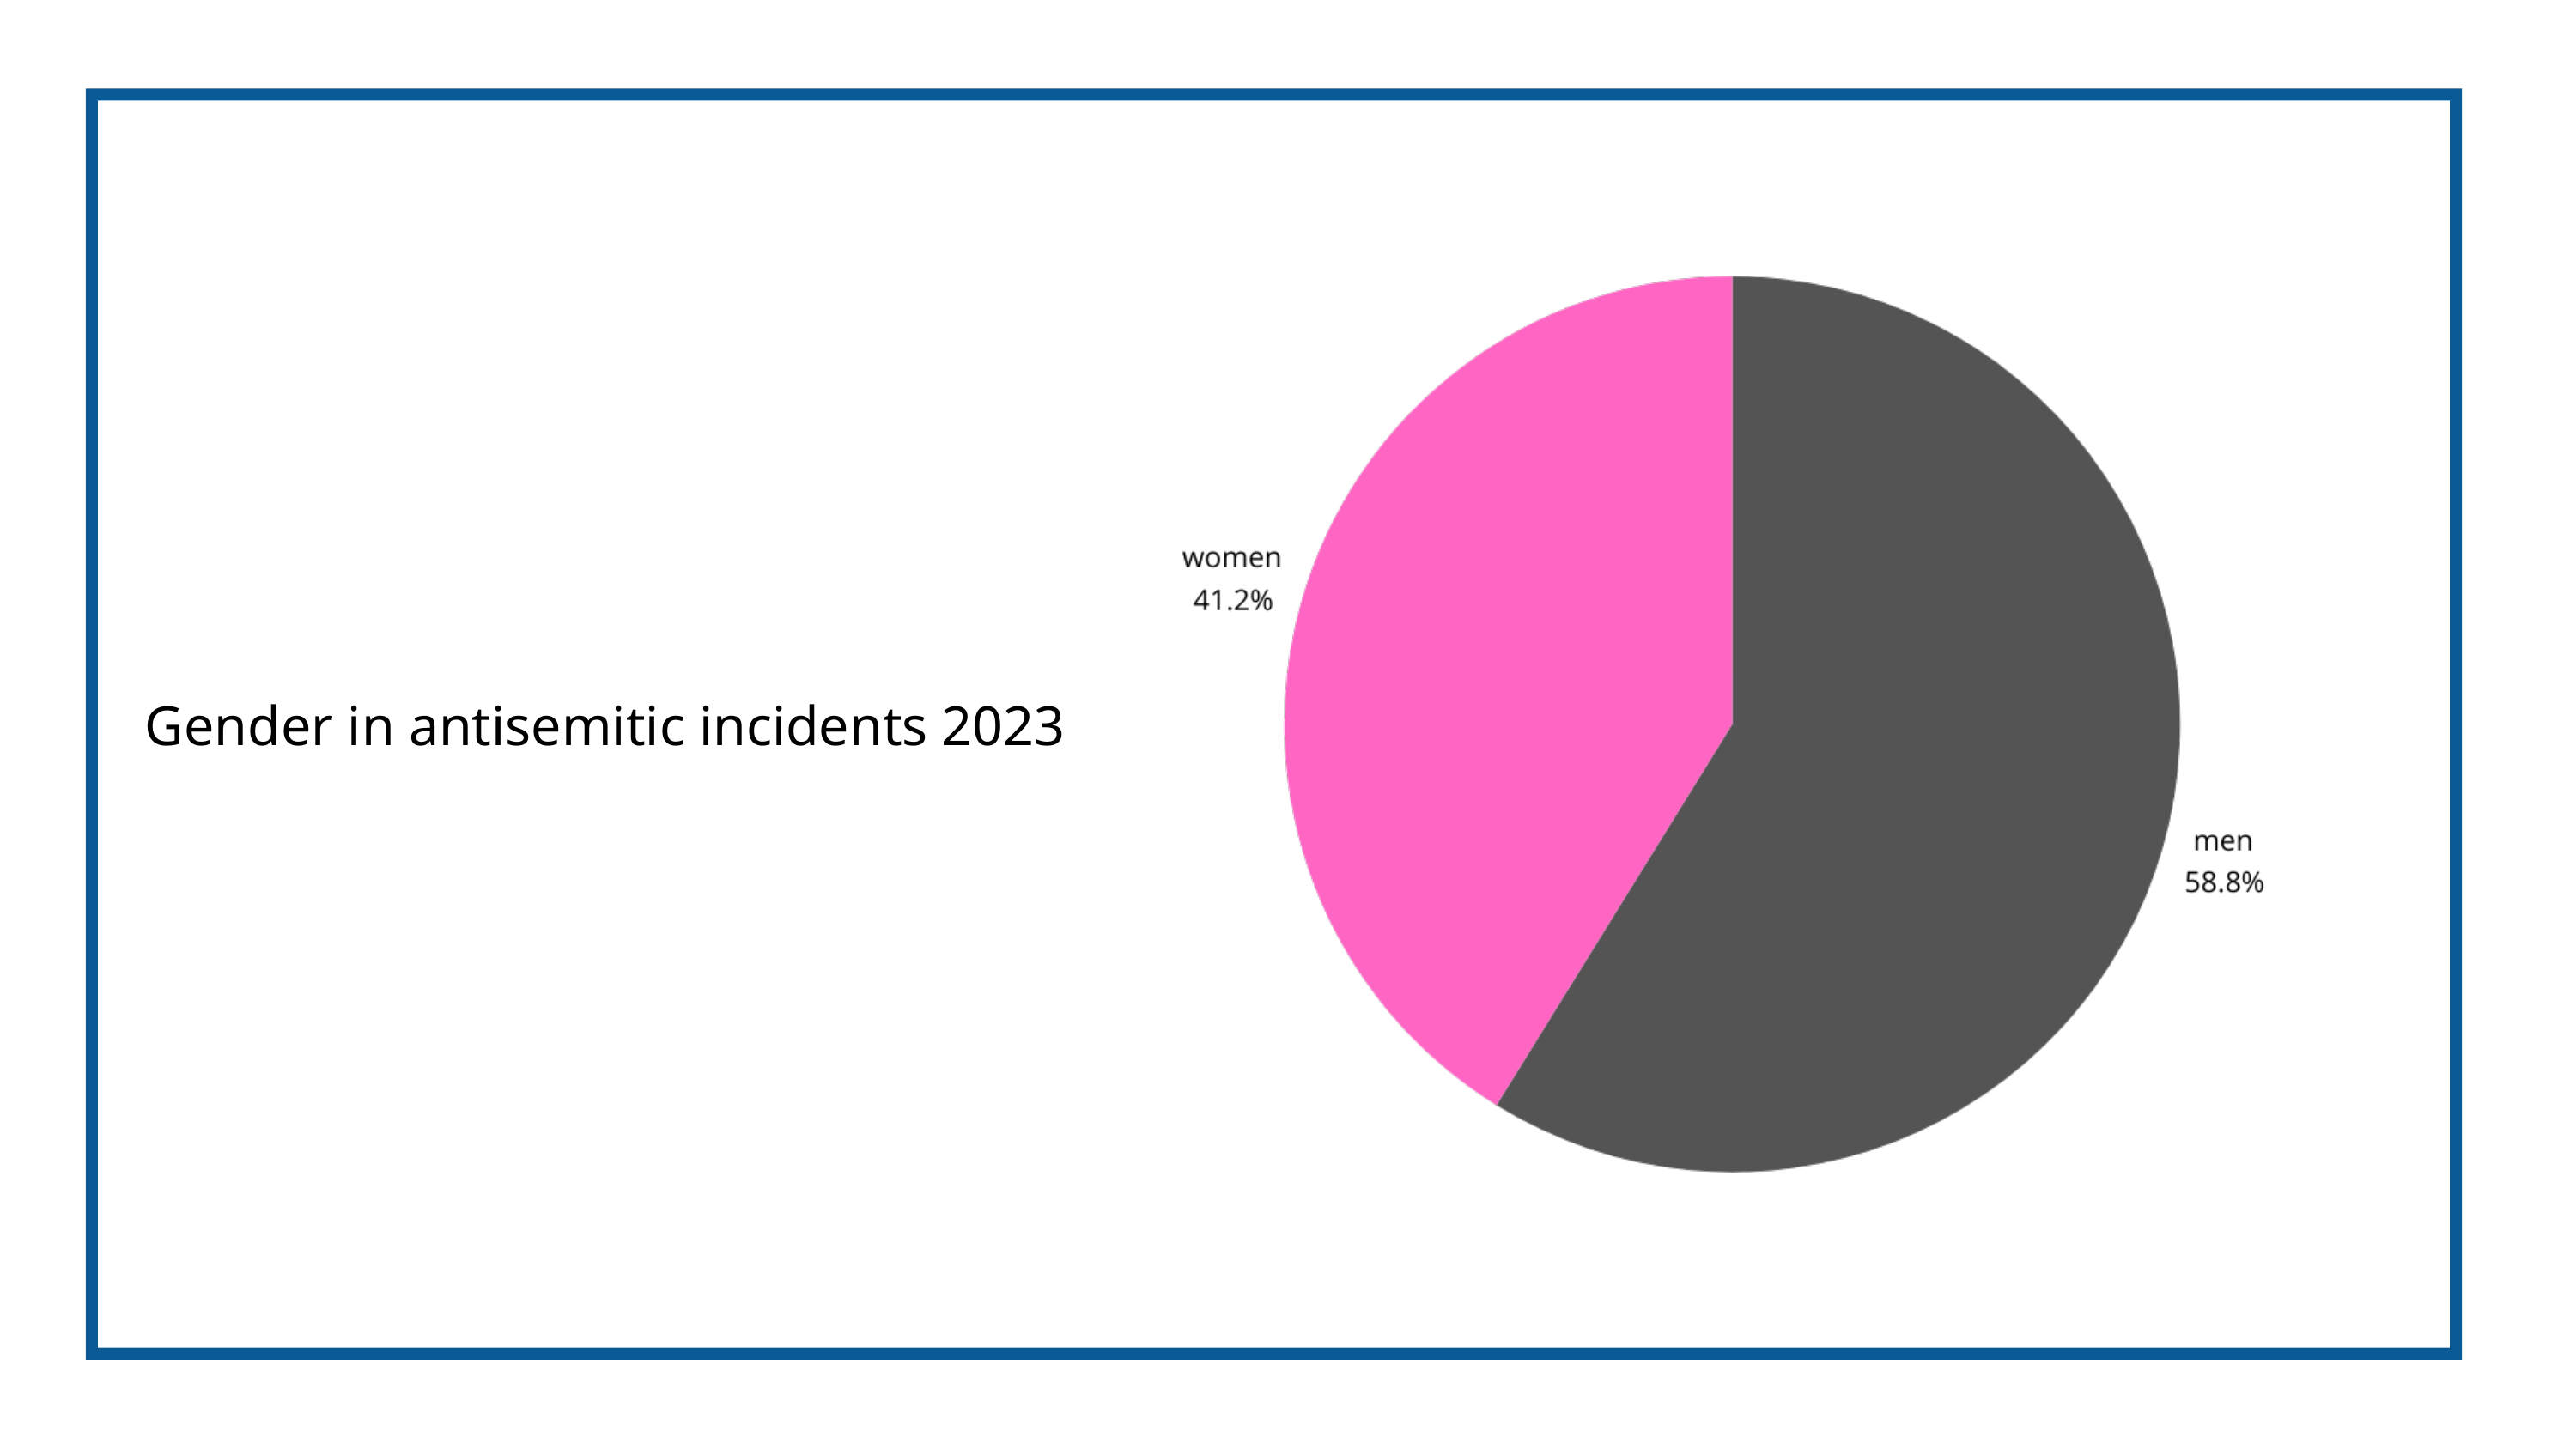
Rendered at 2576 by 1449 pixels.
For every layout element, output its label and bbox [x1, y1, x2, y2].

text_box [85, 88, 2463, 1361]
picture [1066, 167, 2376, 1282]
